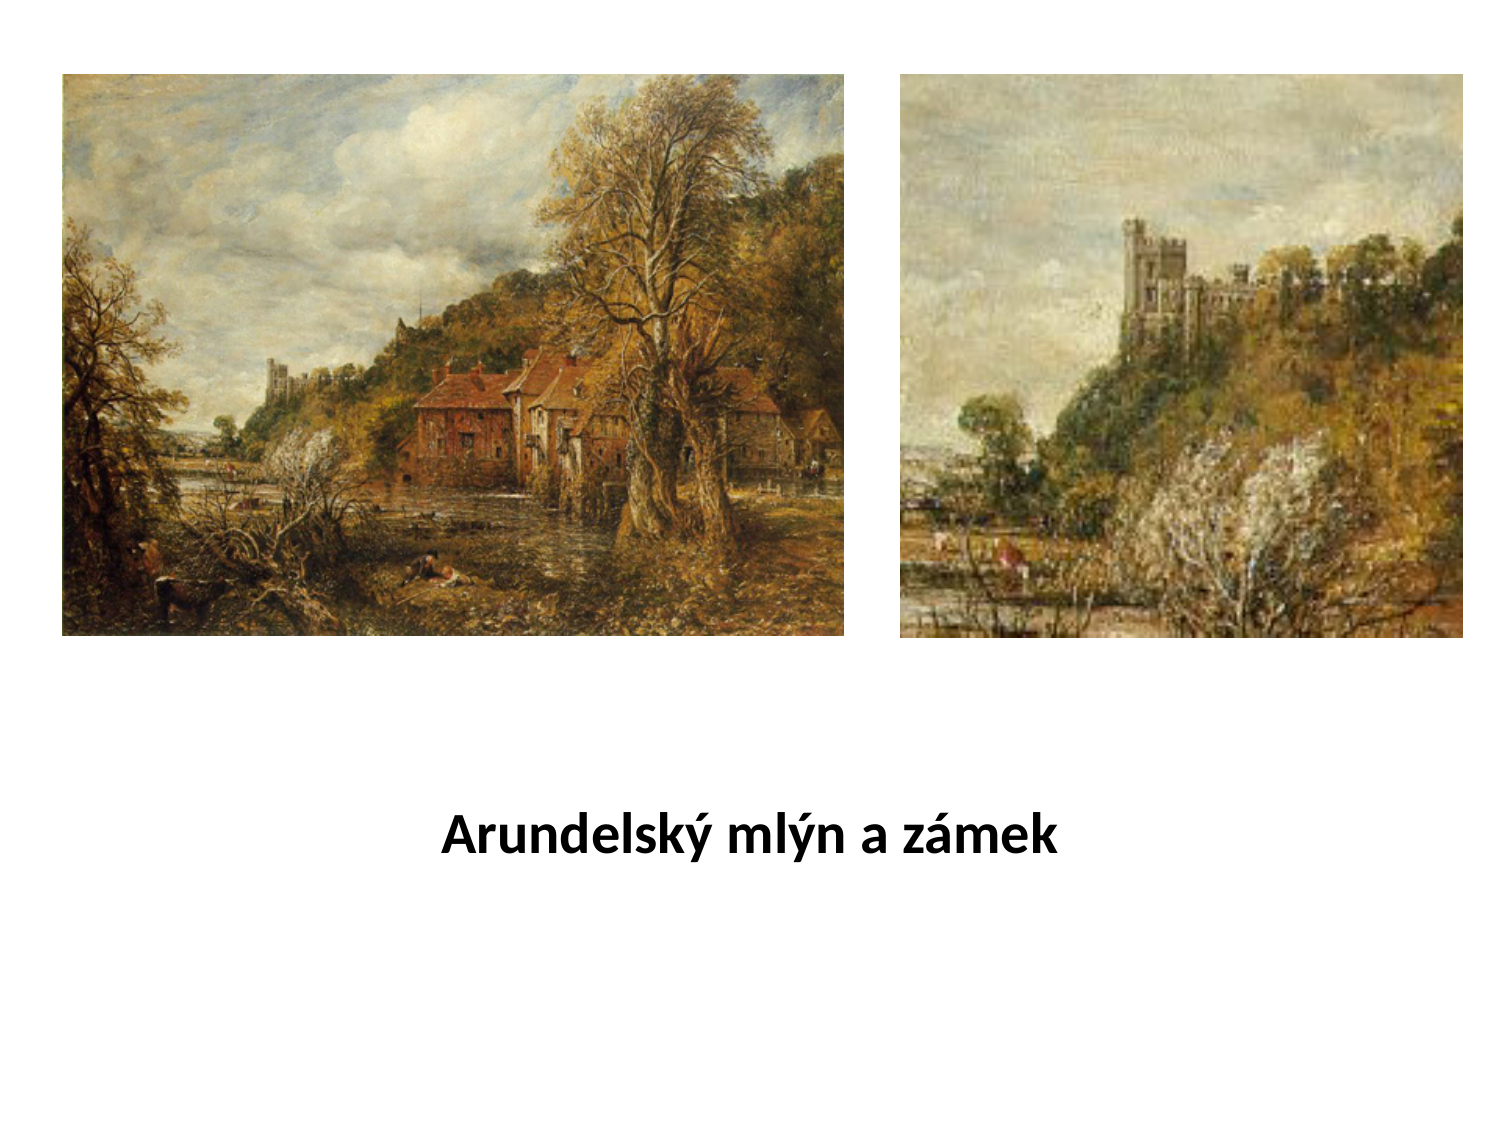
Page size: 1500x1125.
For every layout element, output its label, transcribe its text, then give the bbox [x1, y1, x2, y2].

text_box Arundelský mlýn a zámek [0, 787, 1500, 873]
picture [62, 74, 844, 637]
picture [899, 74, 1463, 638]
